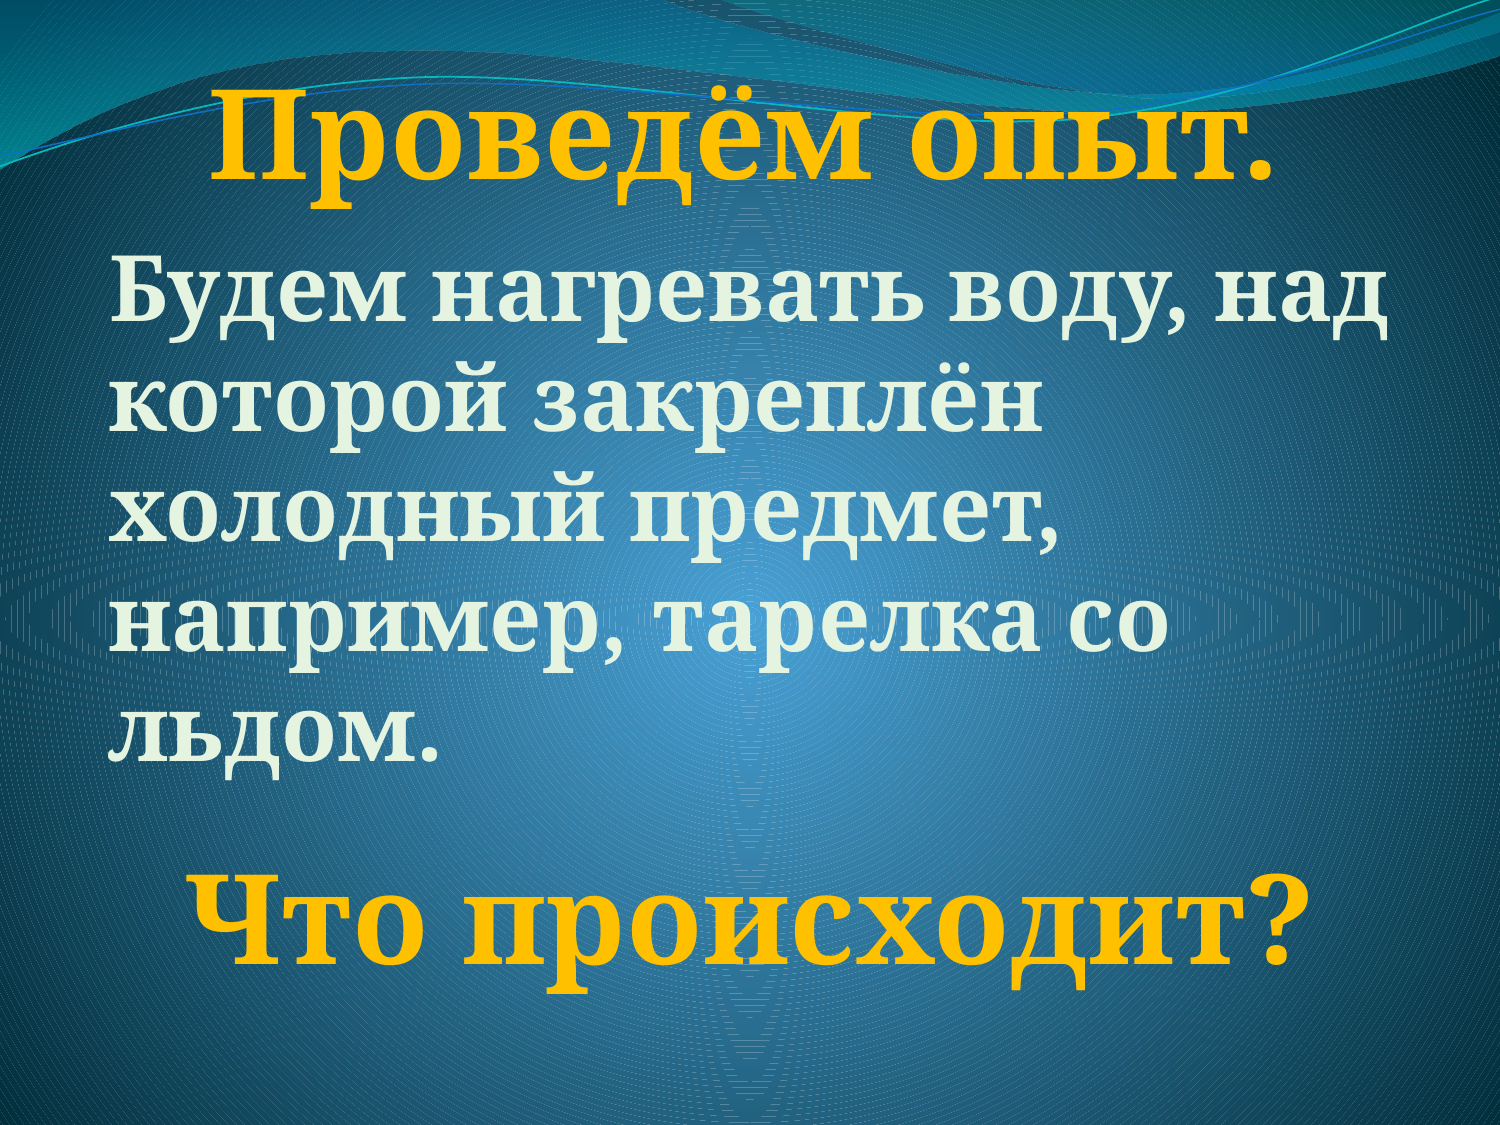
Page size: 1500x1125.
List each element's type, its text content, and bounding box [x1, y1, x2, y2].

text_box Будем нагревать воду, над которой закреплён холодный предмет, например, тарелка со льдом. [93, 222, 1418, 788]
picture [1134, 585, 1424, 1000]
text_box Что происходит? [93, 831, 1128, 997]
text_box Проведём опыт. [93, 46, 1395, 212]
title [0, 45, 1355, 233]
